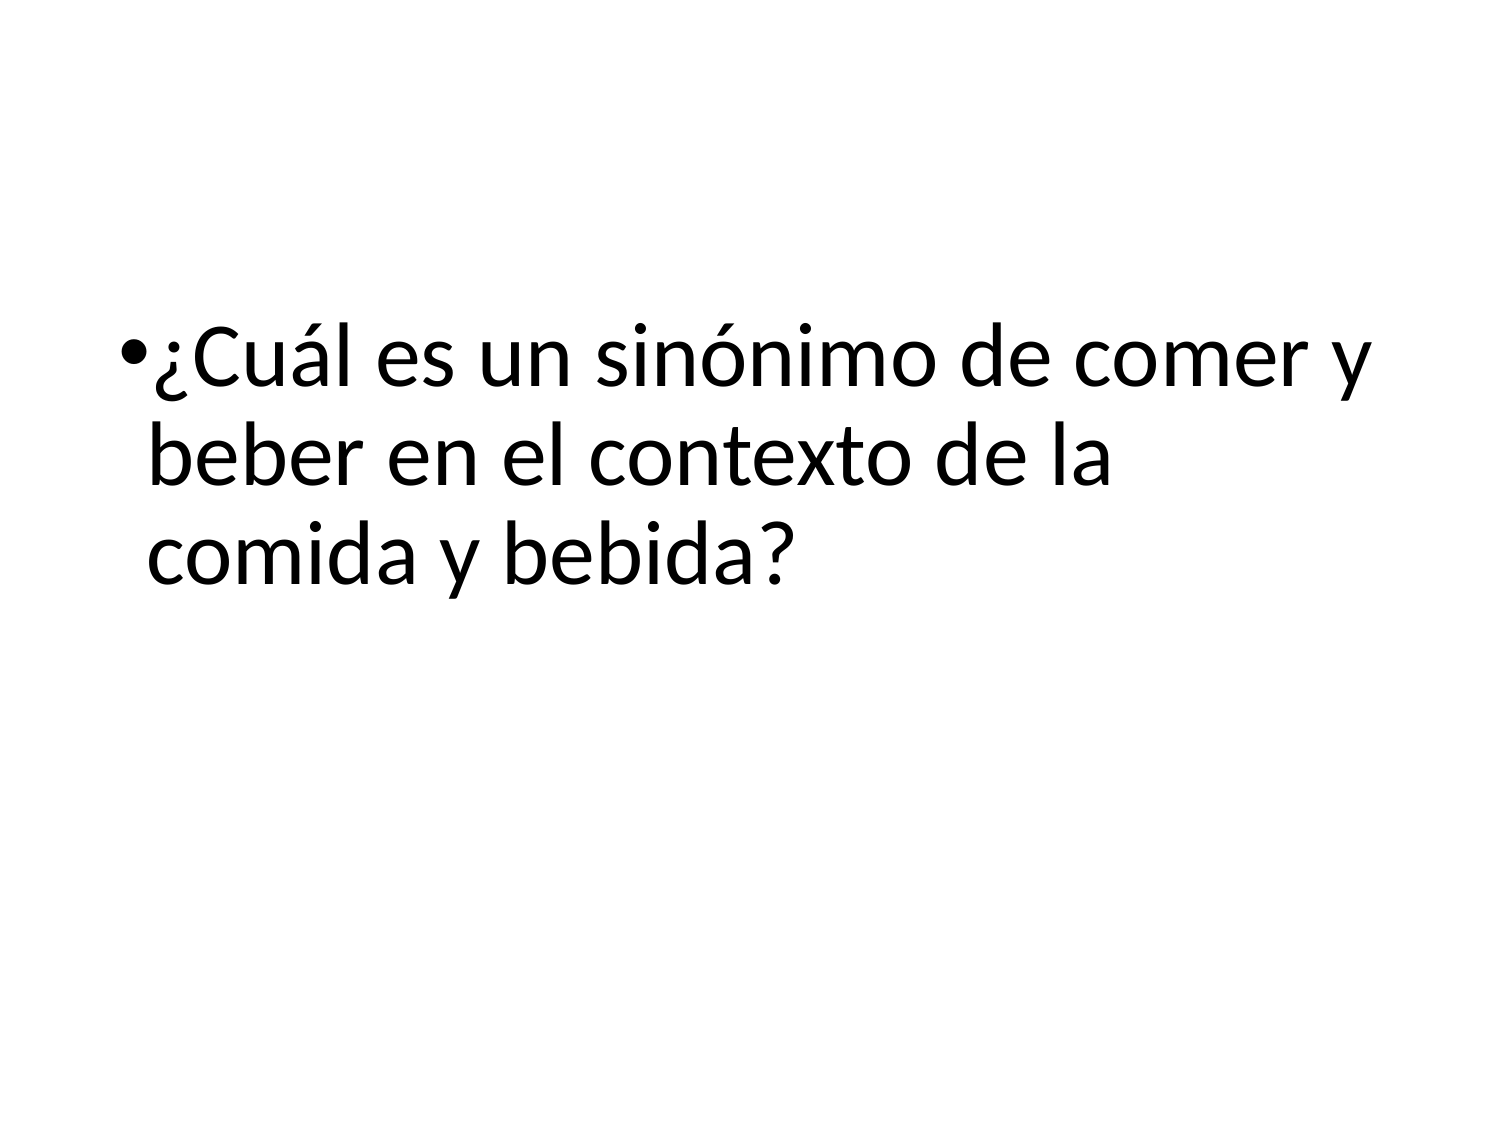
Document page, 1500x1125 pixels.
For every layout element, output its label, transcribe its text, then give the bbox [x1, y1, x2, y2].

list ¿Cuál es un sinónimo de comer y beber en el contexto de la comida y bebida? [103, 299, 1397, 1014]
